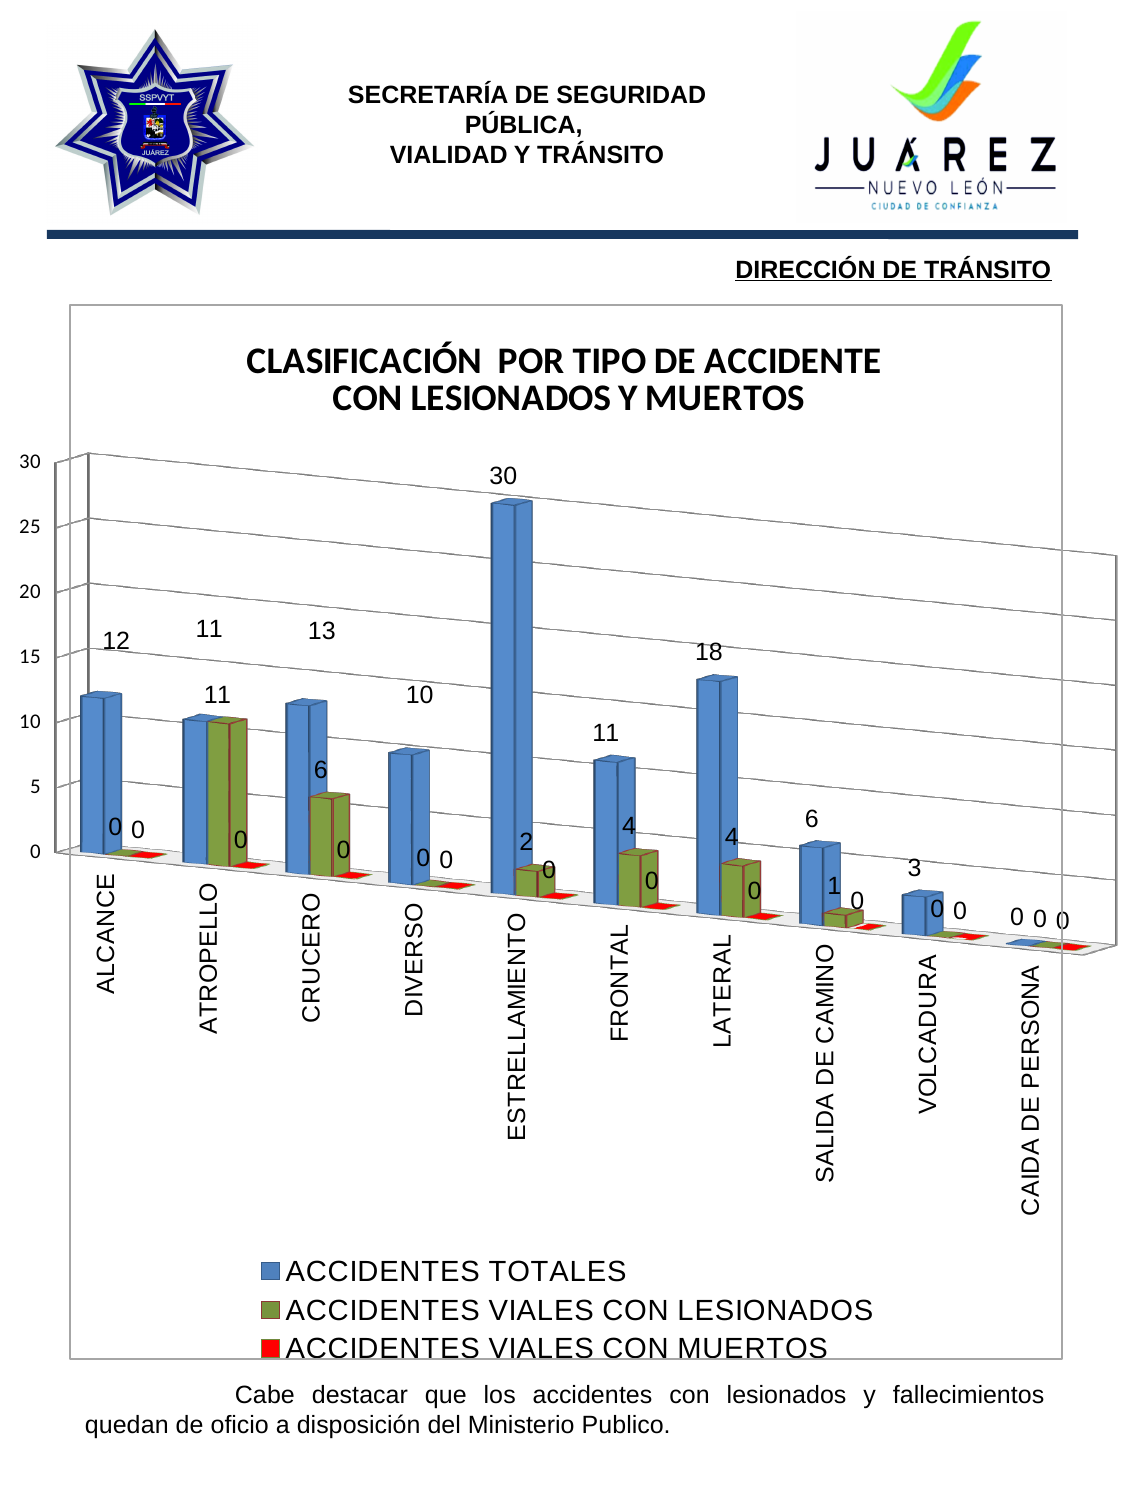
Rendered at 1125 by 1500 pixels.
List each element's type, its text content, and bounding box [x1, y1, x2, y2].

picture [46, 23, 258, 224]
text_box SECRETARÍA DE SEGURIDAD PÚBLICA, VIALIDAD Y TRÁNSITO [316, 70, 739, 176]
text_box Cabe destacar que los accidentes con lesionados y fallecimientos quedan de oficio a disposición del Ministerio Publico. [70, 1379, 1079, 1446]
chart [0, 304, 1125, 1372]
text_box DIRECCIÓN DE TRÁNSITO [58, 246, 1067, 303]
picture [796, 11, 1067, 223]
